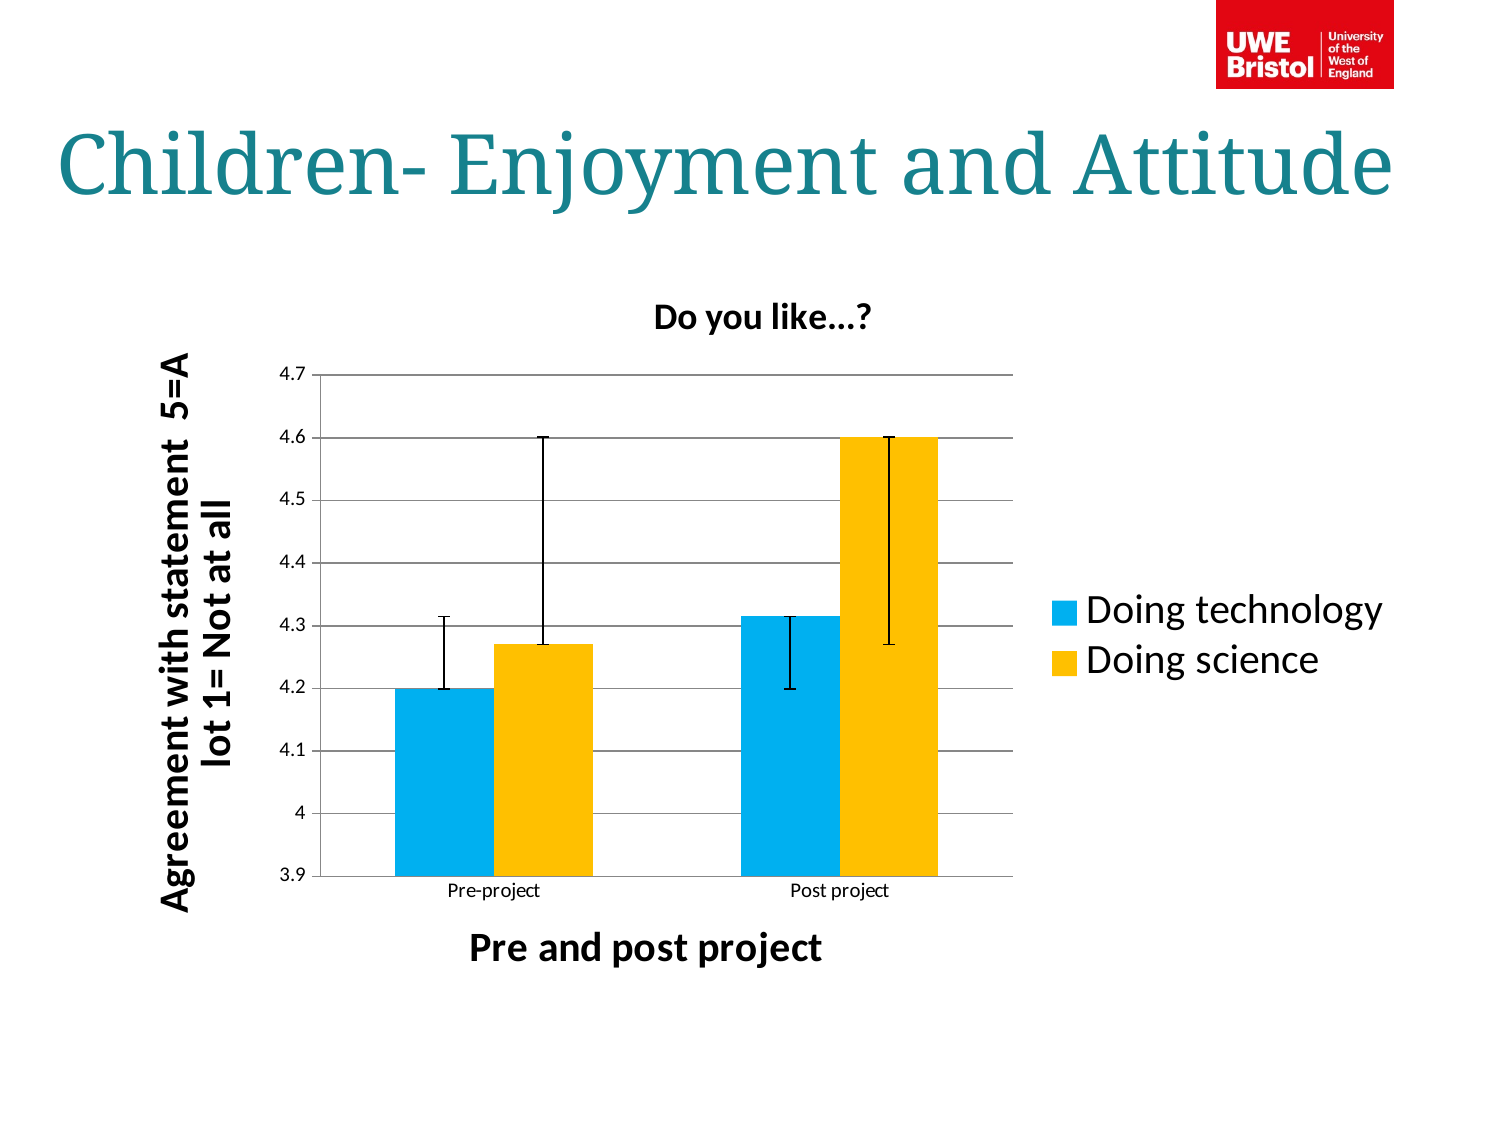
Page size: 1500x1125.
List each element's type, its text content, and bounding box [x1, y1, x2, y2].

chart [117, 266, 1410, 1010]
picture [1216, 0, 1394, 89]
list Children- Enjoyment and Attitude [56, 123, 1410, 231]
